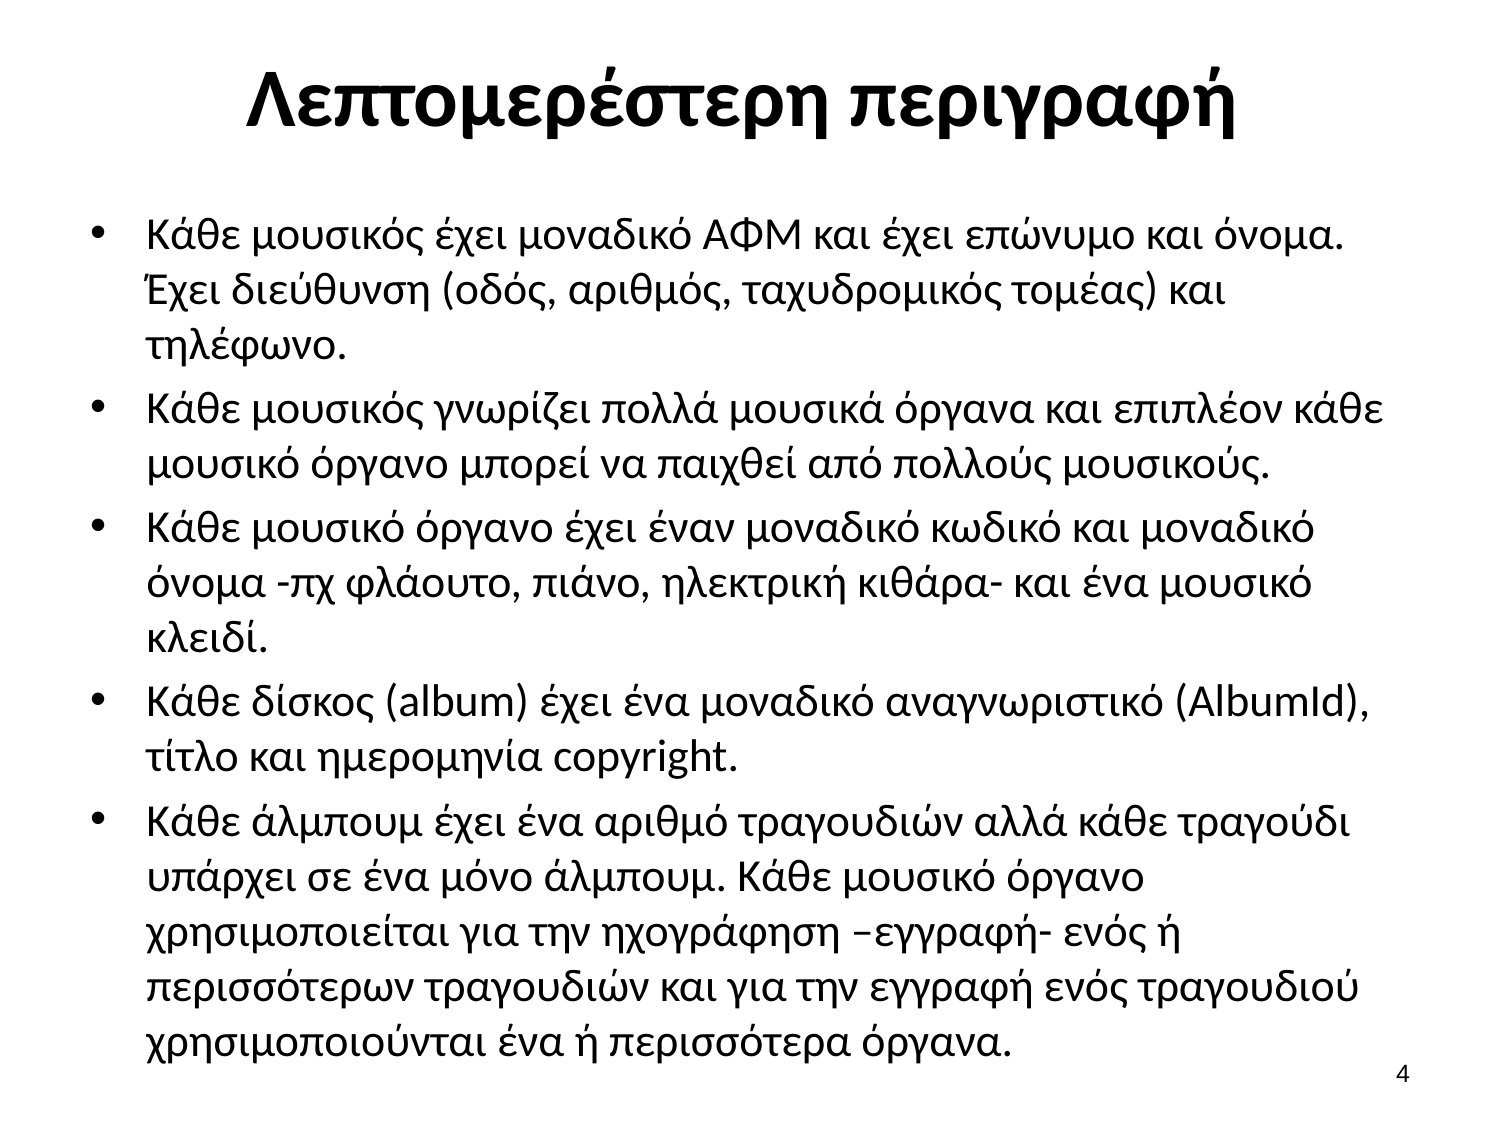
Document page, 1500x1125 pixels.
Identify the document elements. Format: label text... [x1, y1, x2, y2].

title Λεπτομερέστερη περιγραφή [76, 19, 1427, 169]
slide_number 3 [1074, 1042, 1425, 1103]
list Κάθε μουσικός έχει μοναδικό ΑΦΜ και έχει επώνυμο και όνομα. Έχει διεύθυνση (οδός, αριθμός, ταχυδρομικός τομέας) και τηλέφωνο. Κάθε μουσικός γνωρίζει πολλά μουσικά όργανα και επιπλέον κάθε μουσικό όργανο μπορεί να παιχθεί από πολλούς μουσικούς. Κάθε μουσικό όργανο έχει έναν μοναδικό κωδικό και μοναδικό όνομα -πχ φλάουτο, πιάνο, ηλεκτρική κιθάρα- και ένα μουσικό κλειδί. Κάθε δίσκος (album) έχει ένα μοναδικό αναγνωριστικό (AlbumId), τίτλο και ημερομηνία copyright. Κάθε άλμπουμ έχει ένα αριθμό τραγουδιών αλλά κάθε τραγούδι υπάρχει σε ένα μόνο άλμπουμ. Κάθε μουσικό όργανο χρησιμοποιείται για την ηχογράφηση –εγγραφή- ενός ή περισσότερων τραγουδιών και για την εγγραφή ενός τραγουδιού χρησιμοποιούνται ένα ή περισσότερα όργανα. [75, 196, 1425, 1024]
